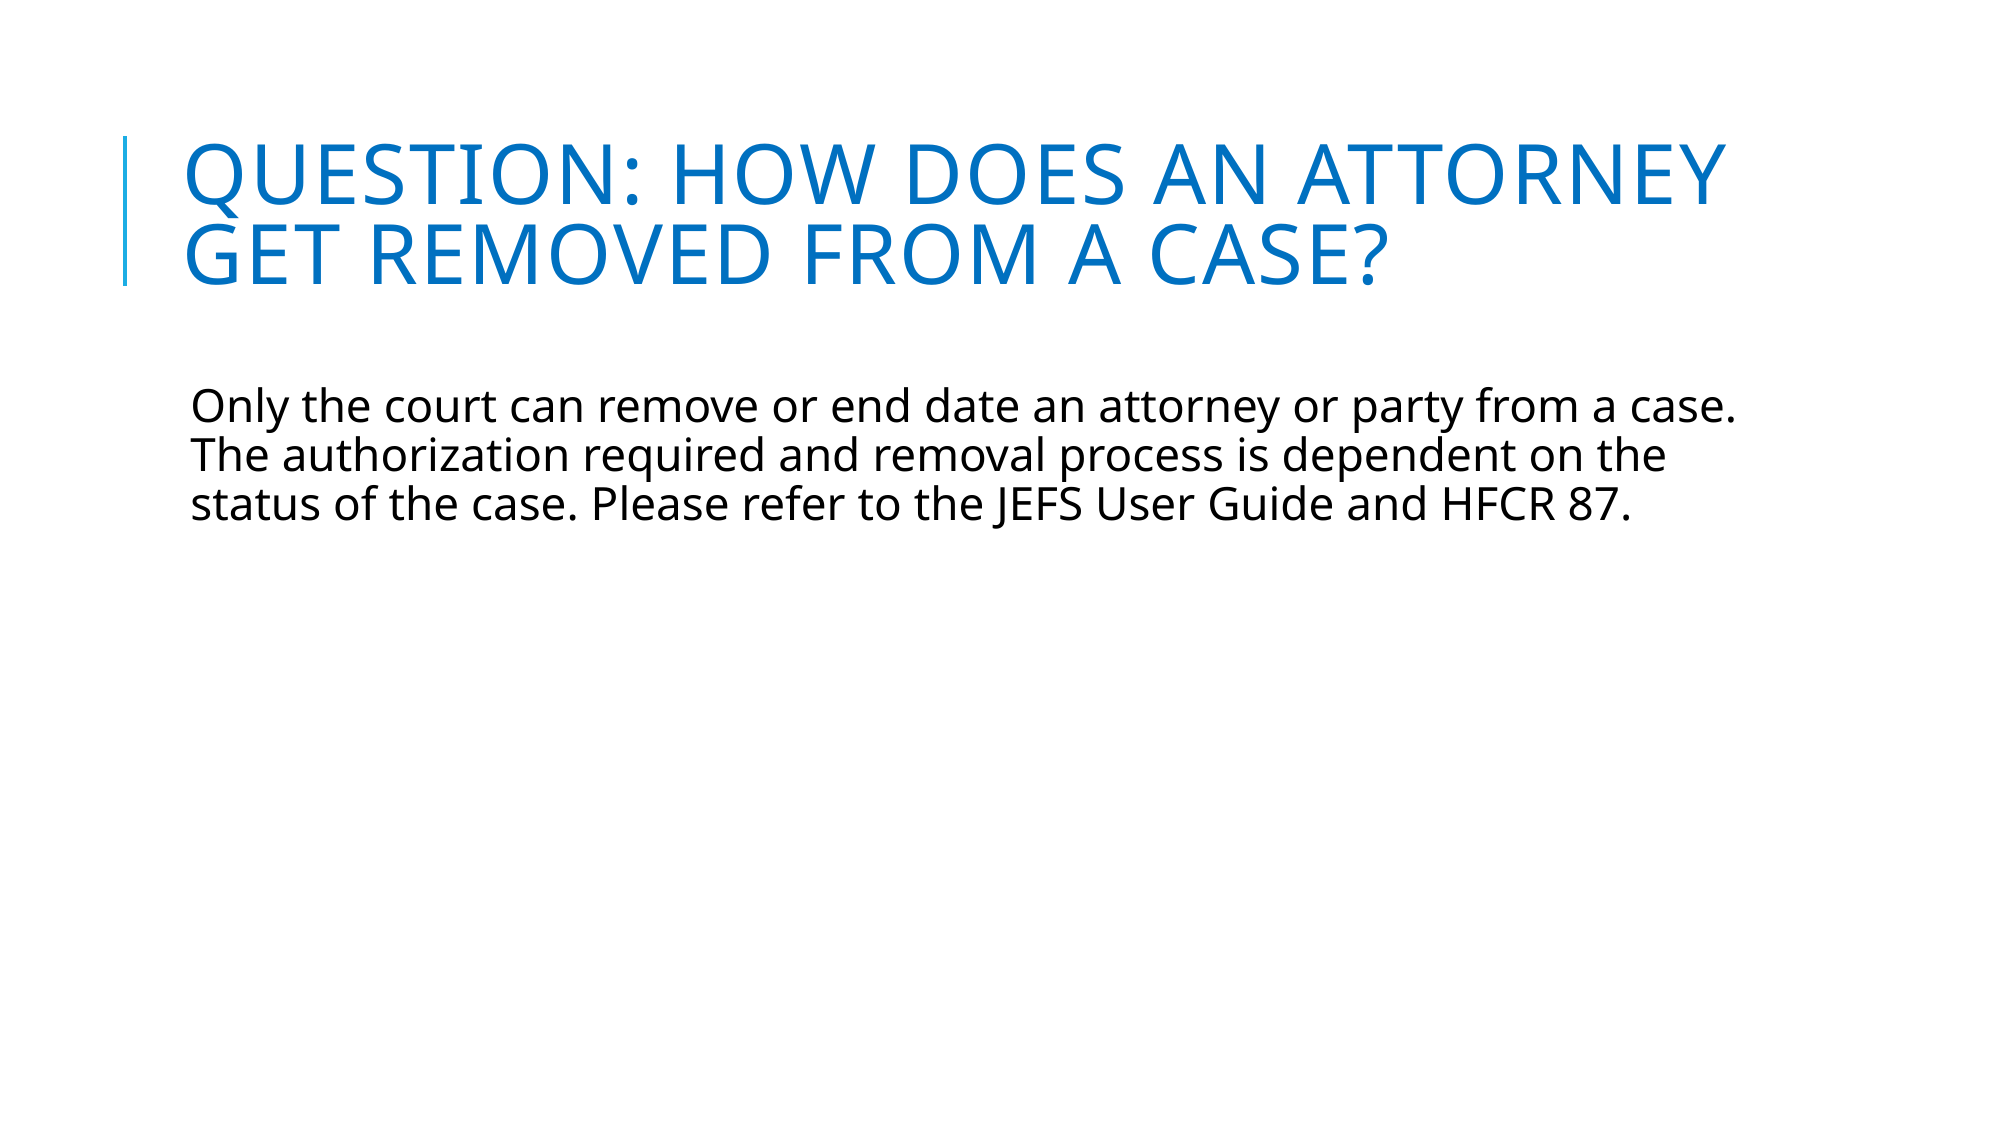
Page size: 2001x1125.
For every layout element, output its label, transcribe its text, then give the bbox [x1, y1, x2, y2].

list Only the court can remove or end date an attorney or party from a case. The authorization required and removal process is dependent on the status of the case. Please refer to the JEFS User Guide and HFCR 87. [168, 375, 1763, 1035]
title Question: How does an attorney get removed from a case? [168, 97, 1763, 344]
